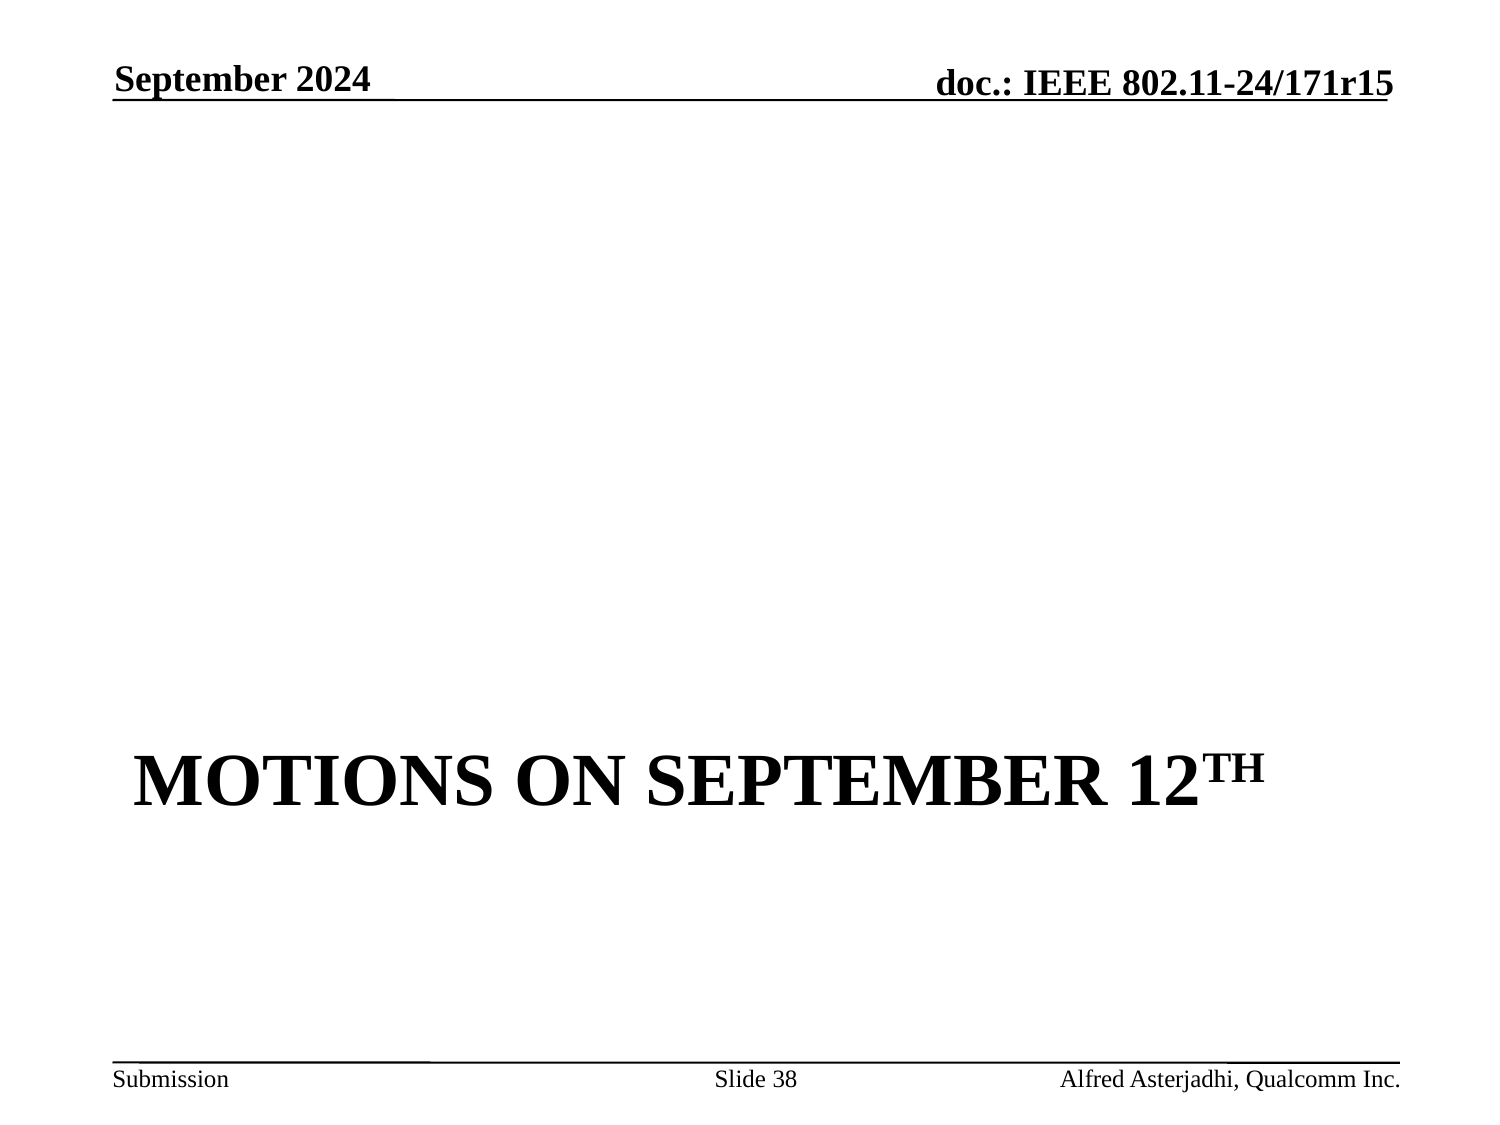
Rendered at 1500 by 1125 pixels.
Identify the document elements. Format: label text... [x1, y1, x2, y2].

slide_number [114, 54, 423, 100]
title Motions on September 12th [118, 722, 1394, 947]
slide_number Slide 38 [712, 1061, 800, 1123]
footer Alfred Asterjadhi, Qualcomm Inc. [878, 1061, 1402, 1093]
